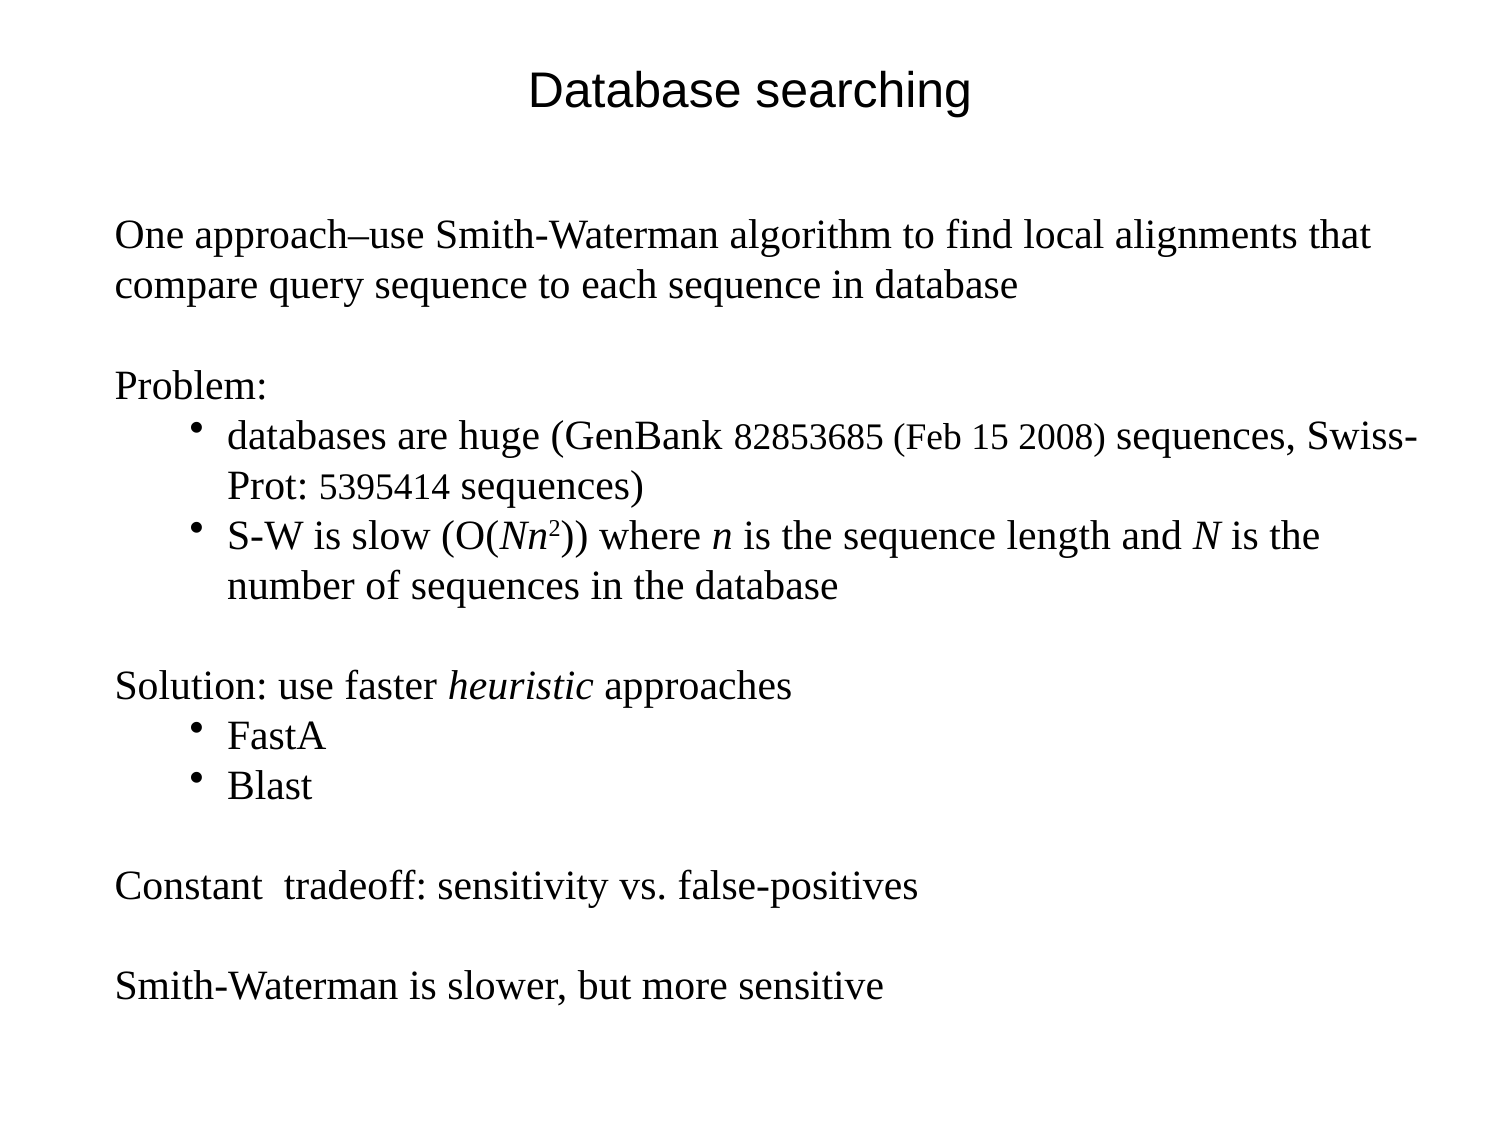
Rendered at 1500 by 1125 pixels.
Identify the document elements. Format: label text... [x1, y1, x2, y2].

text_box One approach–use Smith-Waterman algorithm to find local alignments that compare query sequence to each sequence in database Problem: databases are huge (GenBank 82853685 (Feb 15 2008) sequences, Swiss-Prot: 5395414 sequences) S-W is slow (O(Nn2)) where n is the sequence length and N is the number of sequences in the database Solution: use faster heuristic approaches FastA Blast Constant tradeoff: sensitivity vs. false-positives Smith-Waterman is slower, but more sensitive [99, 199, 1450, 1015]
text_box Database searching [112, 49, 1388, 125]
